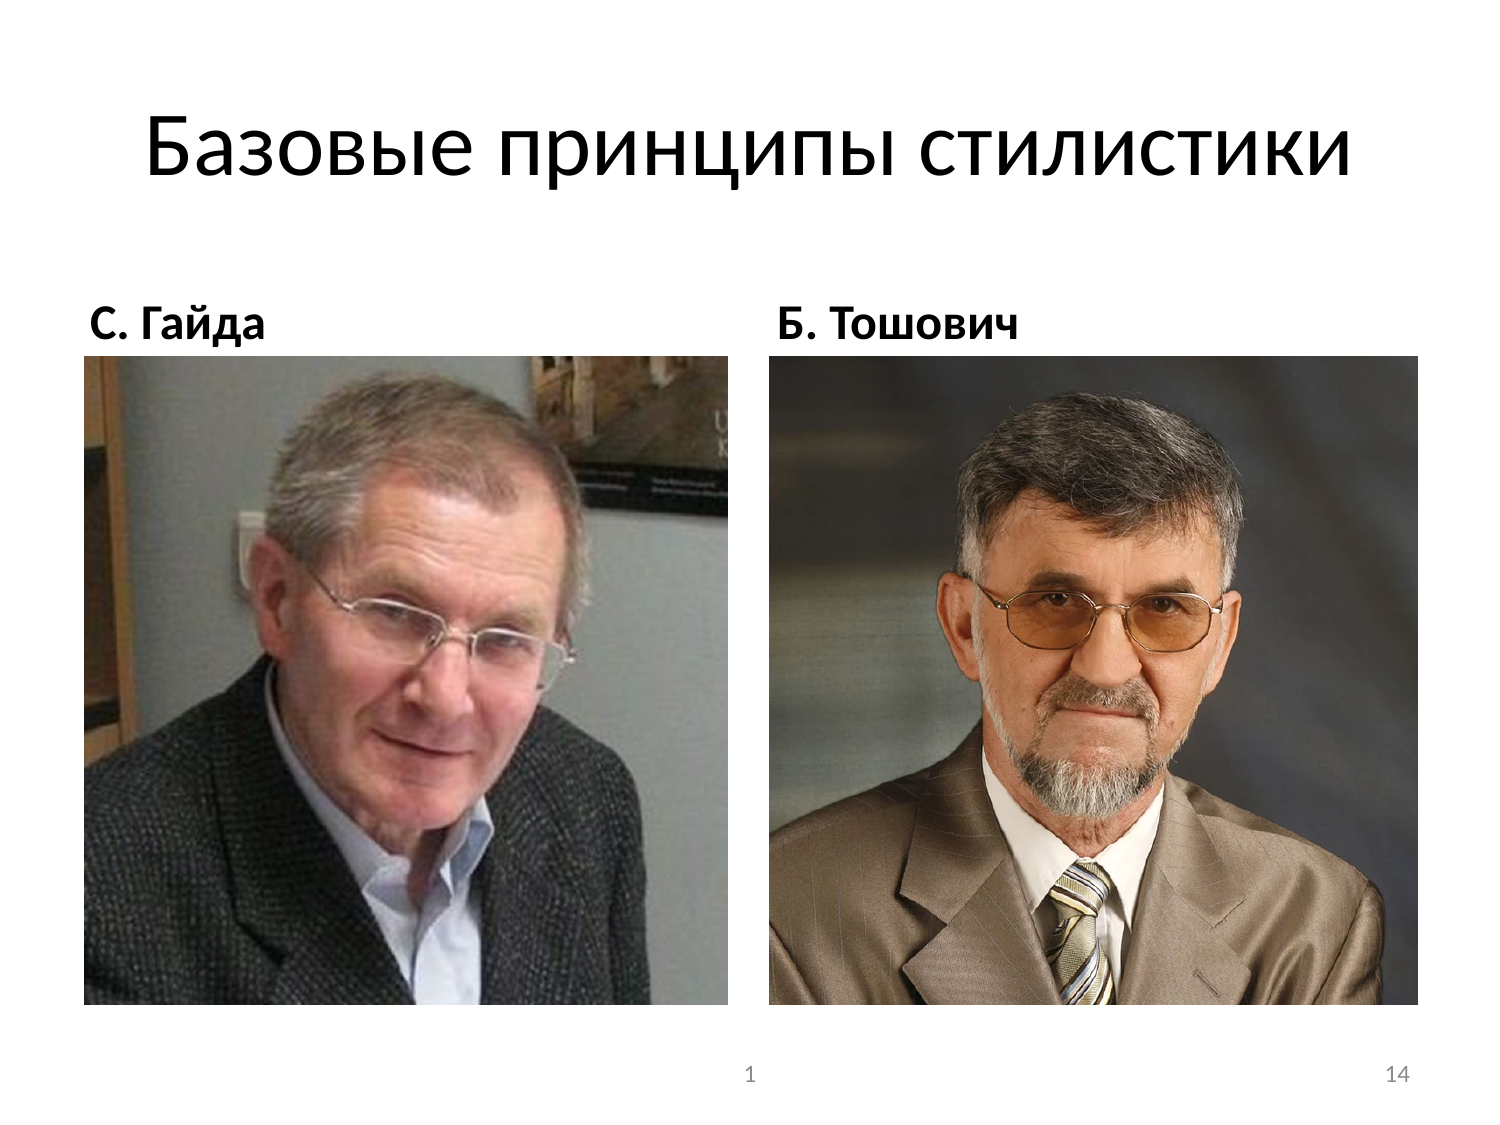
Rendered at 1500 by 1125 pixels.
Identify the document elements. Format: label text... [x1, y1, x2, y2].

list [84, 356, 729, 1006]
list С. Гайда [75, 251, 738, 357]
footer 1 [512, 1042, 988, 1103]
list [769, 356, 1418, 1006]
title Базовые принципы стилистики [75, 45, 1425, 233]
slide_number 14 [1074, 1042, 1425, 1103]
list Б. Тошович [761, 251, 1425, 357]
